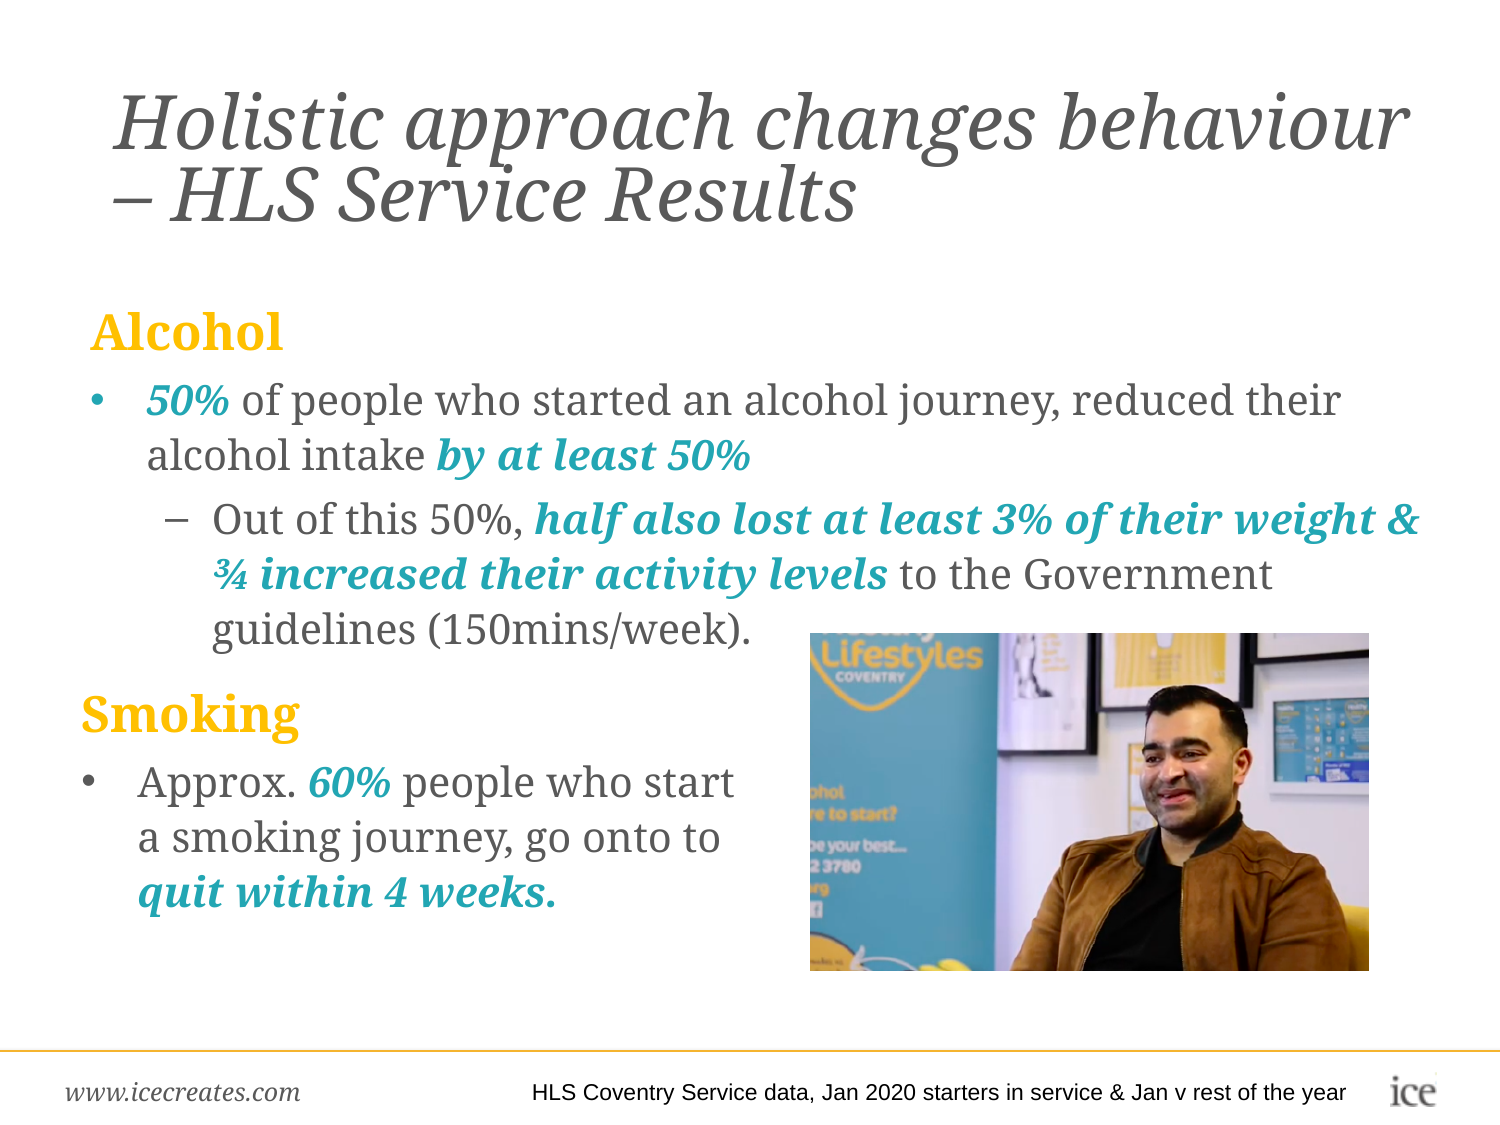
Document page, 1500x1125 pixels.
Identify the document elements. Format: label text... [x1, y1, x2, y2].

picture [1390, 1072, 1437, 1107]
text_box HLS Coventry Service data, Jan 2020 starters in service & Jan v rest of the year [775, 1070, 1369, 1113]
list Alcohol 50% of people who started an alcohol journey, reduced their alcohol intake by at least 50% Out of this 50%, half also lost at least 3% of their weight & ¾ increased their activity levels to the Government guidelines (150mins/week). [75, 287, 1450, 1030]
text_box Smoking Approx. 60% people who start a smoking journey, go onto to quit within 4 weeks. [66, 668, 775, 1125]
text_box Holistic approach changes behaviour – HLS Service Results [99, 70, 1450, 258]
picture [809, 633, 1369, 971]
